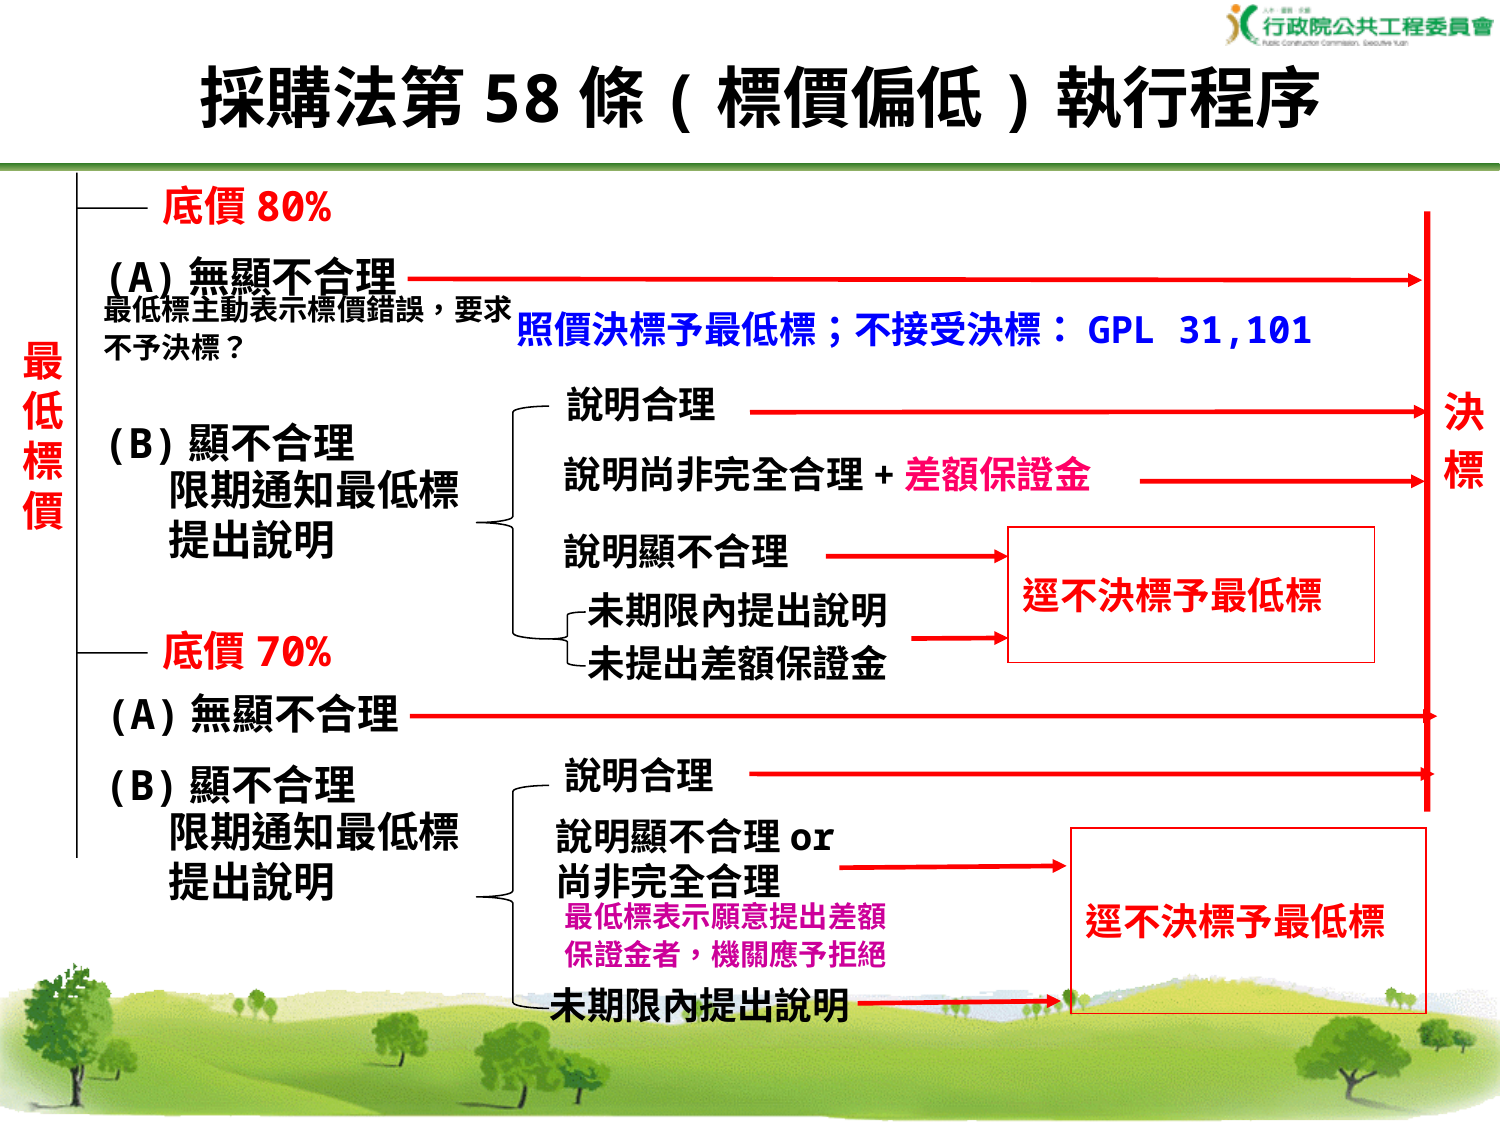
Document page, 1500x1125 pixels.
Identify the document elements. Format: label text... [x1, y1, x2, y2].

text_box (A)無顯不合理 [90, 680, 552, 751]
text_box 限期通知最低標提出說明 [153, 798, 479, 914]
text_box [476, 785, 550, 1008]
text_box 逕不決標予最低標 [1008, 527, 1375, 663]
text_box 限期通知最低標提出說明 [153, 456, 479, 571]
text_box [476, 406, 550, 639]
text_box [857, 994, 1061, 1008]
text_box [839, 859, 1067, 873]
text_box 說明顯不合理 [550, 520, 975, 581]
text_box (A)無顯不合理 最低標主動表示標價錯誤，要求不予決標？ (B)顯不合理 [88, 243, 550, 525]
picture [1225, 4, 1494, 46]
text_box [749, 405, 1428, 418]
text_box [911, 631, 1008, 645]
text_box 未期限內提出說明 [535, 974, 961, 1035]
text_box 採購法第58條(標價偏低)執行程序 [75, 48, 1446, 143]
text_box [409, 709, 1438, 723]
picture [0, 945, 1500, 1125]
text_box 決 標 [1428, 378, 1500, 502]
text_box [825, 550, 1008, 563]
text_box [549, 611, 586, 666]
text_box [1139, 475, 1426, 488]
text_box 照價決標予最低標；不接受決標：GPL 31,101 [501, 298, 1365, 359]
text_box 說明合理 [551, 373, 732, 434]
text_box [407, 273, 1423, 287]
text_box 說明顯不合理or尚非完全合理 [541, 805, 857, 911]
text_box 逕不決標予最低標 [1070, 828, 1427, 1014]
text_box 底價80% [147, 172, 502, 238]
text_box (B)顯不合理 [89, 751, 549, 841]
text_box 未期限內提出說明 未提出差額保證金 [573, 579, 999, 693]
text_box 說明尚非完全合理+差額保證金 [550, 443, 1164, 504]
text_box 最低標表示願意提出差額 保證金者，機關應予拒絕 [550, 890, 924, 974]
text_box 說明合理 [549, 744, 730, 805]
text_box 底價70% [147, 617, 479, 680]
text_box [749, 767, 1435, 781]
text_box 最低標價 [7, 327, 77, 543]
